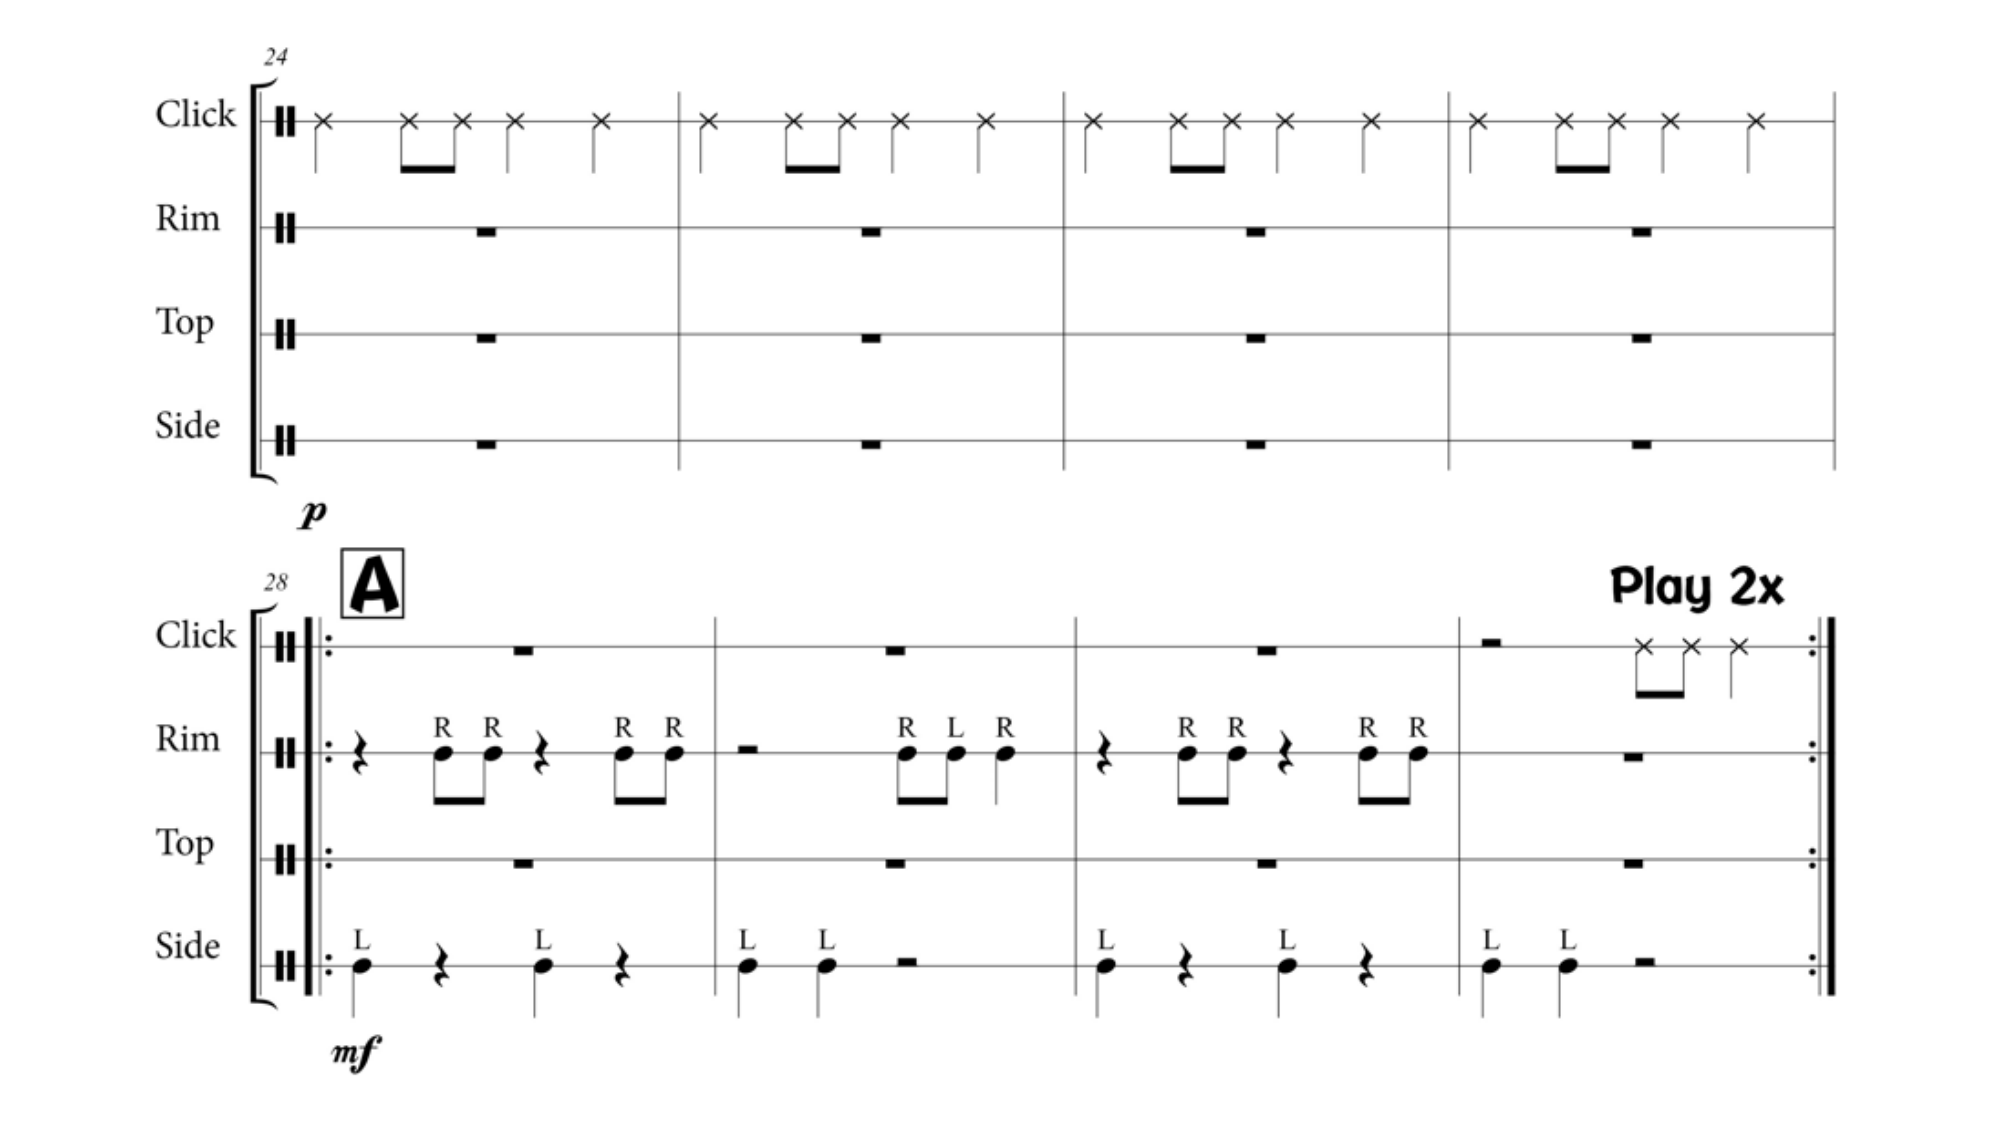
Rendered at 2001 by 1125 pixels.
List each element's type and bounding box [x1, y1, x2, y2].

picture [149, 17, 1851, 1108]
